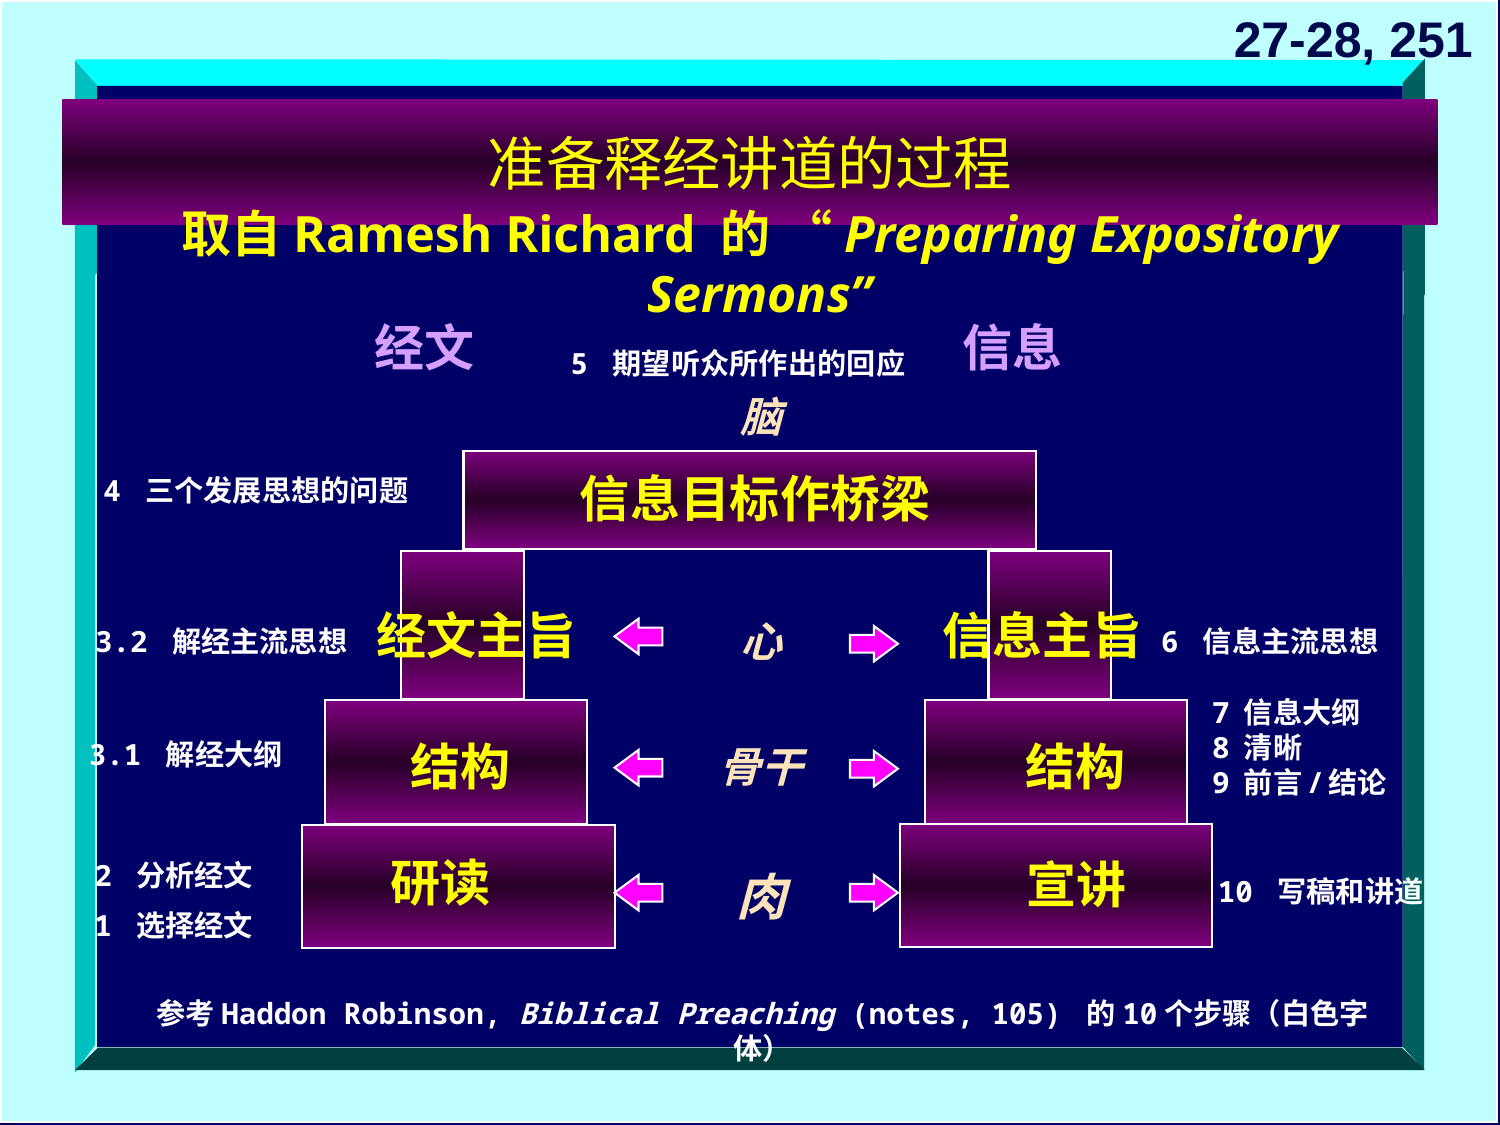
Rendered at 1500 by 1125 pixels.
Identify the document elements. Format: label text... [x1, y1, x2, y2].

text_box 经文 [359, 309, 490, 384]
text_box [401, 551, 524, 597]
text_box 心 [672, 608, 850, 673]
text_box 1 选择经文 [79, 900, 269, 950]
text_box 27-28, 251 [1149, 0, 1488, 75]
text_box 结构 [396, 727, 526, 803]
text_box [614, 749, 663, 786]
text_box [463, 451, 1037, 549]
text_box 结构 [1010, 727, 1141, 803]
text_box 取自Ramesh Richard 的 “Preparing Expository Sermons” [132, 237, 1388, 288]
text_box 5 期望听众所作出的回应 [555, 337, 920, 388]
text_box 信息目标作桥梁 [565, 460, 945, 535]
text_box 经文主旨 [361, 597, 591, 673]
text_box 信息主旨 [928, 597, 1159, 673]
text_box 宣讲 [1011, 846, 1142, 921]
text_box [899, 823, 1213, 947]
text_box [614, 874, 663, 911]
text_box 2 分析经文 [79, 849, 269, 900]
text_box [988, 673, 1112, 699]
text_box 脑 [725, 388, 798, 448]
text_box [924, 699, 1188, 823]
text_box 研读 [375, 844, 506, 919]
text_box 6 信息主流思想 [1146, 616, 1394, 666]
text_box 参考Haddon Robinson, Biblical Preaching (notes, 105) 的10个步骤（白色字体） [112, 987, 1413, 1073]
text_box [849, 751, 898, 787]
text_box [849, 874, 898, 911]
text_box 骨干 [647, 733, 875, 798]
text_box 4 三个发展思想的问题 [88, 465, 441, 515]
text_box [849, 625, 898, 662]
text_box [401, 673, 524, 699]
text_box 3.2 解经主流思想 [80, 616, 363, 666]
text_box [302, 825, 615, 948]
title 准备释经讲道的过程 [61, 99, 1438, 226]
text_box [988, 551, 1112, 597]
text_box 信息 [948, 309, 1078, 384]
text_box 肉 [685, 858, 838, 933]
text_box 10 写稿和讲道 [1203, 866, 1439, 916]
text_box [324, 699, 588, 824]
text_box [614, 618, 663, 655]
text_box 3.1 解经大纲 [74, 728, 298, 779]
text_box 7 信息大纲 8 清晰 9 前言/结论 [1197, 687, 1402, 807]
